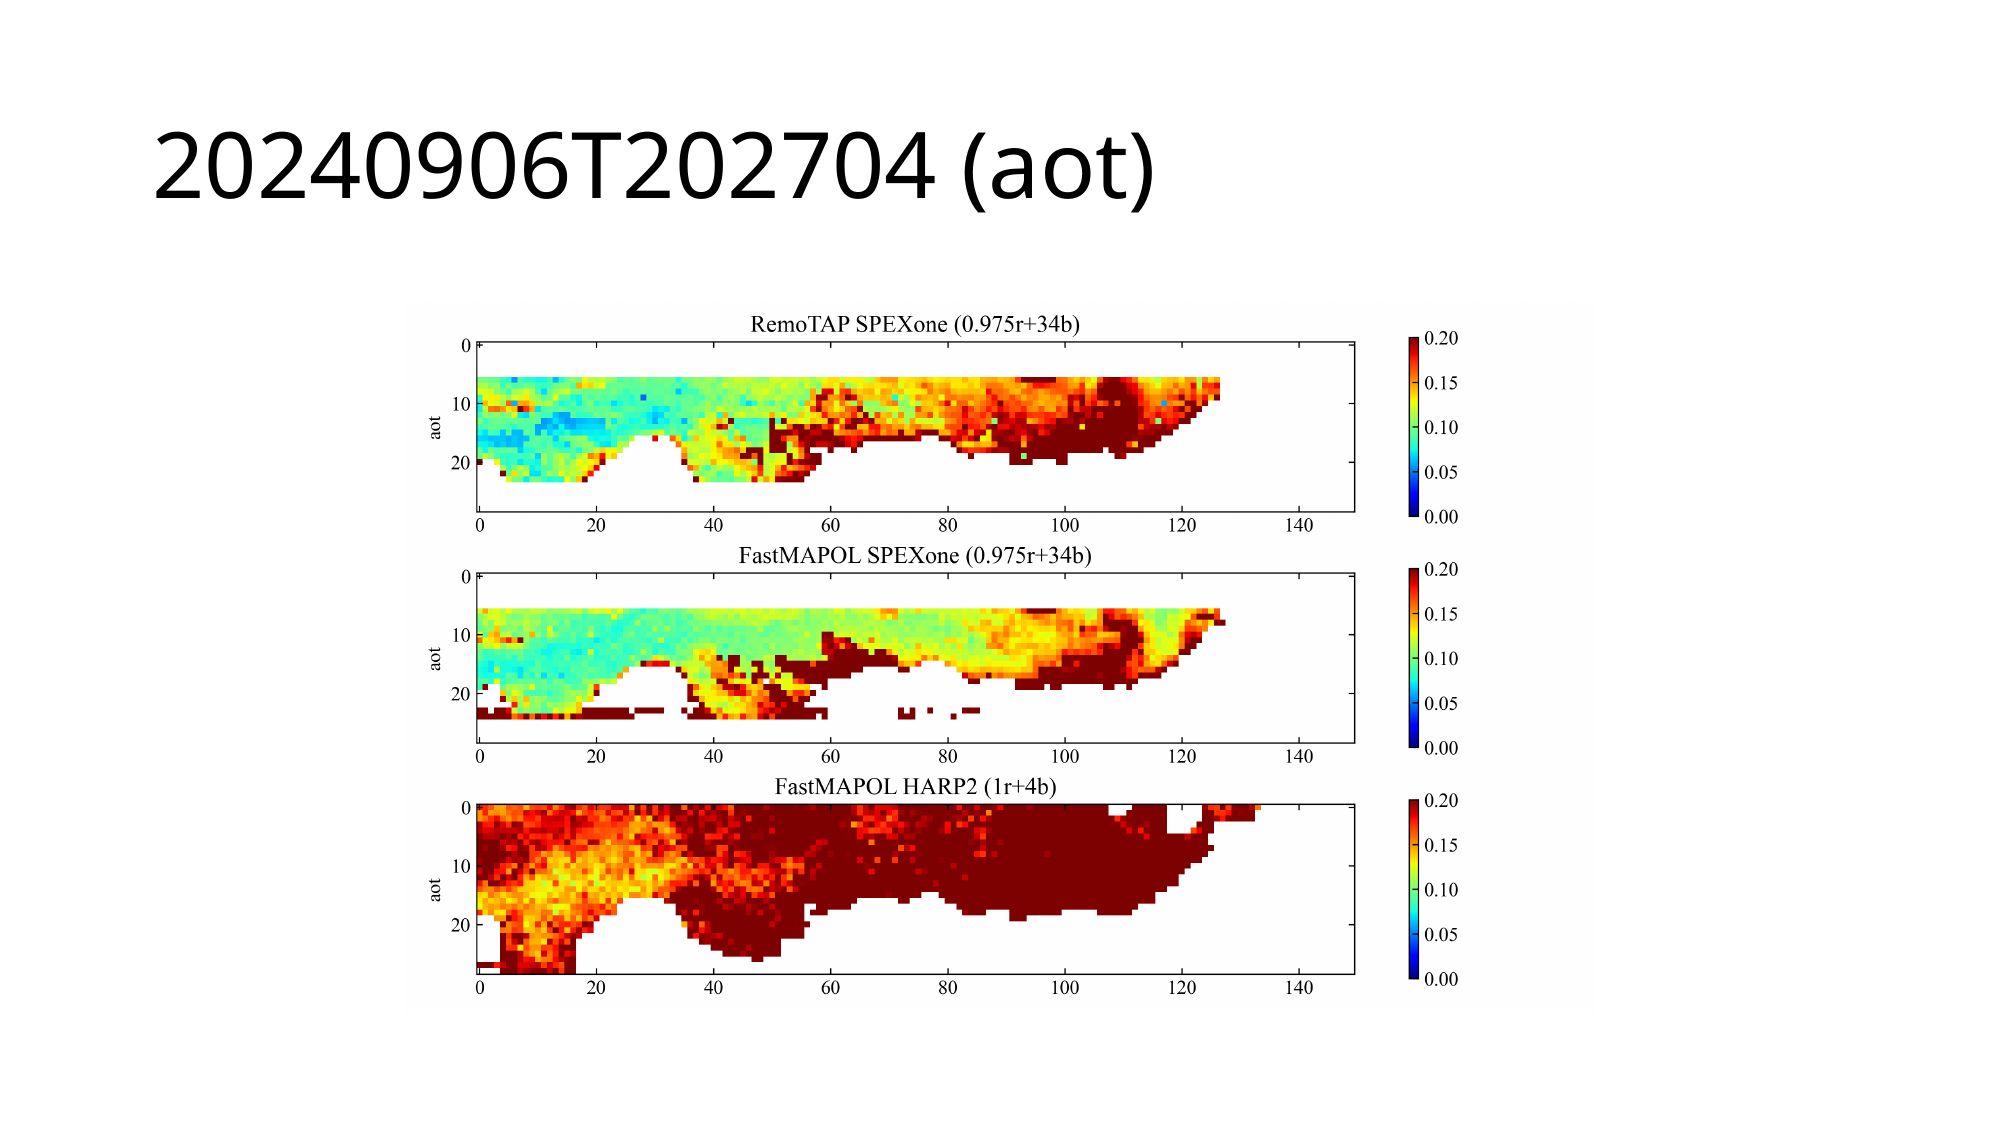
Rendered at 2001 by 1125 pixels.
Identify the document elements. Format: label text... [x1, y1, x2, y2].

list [404, 298, 1596, 1014]
title 20240906T202704 (aot) [137, 59, 1863, 278]
